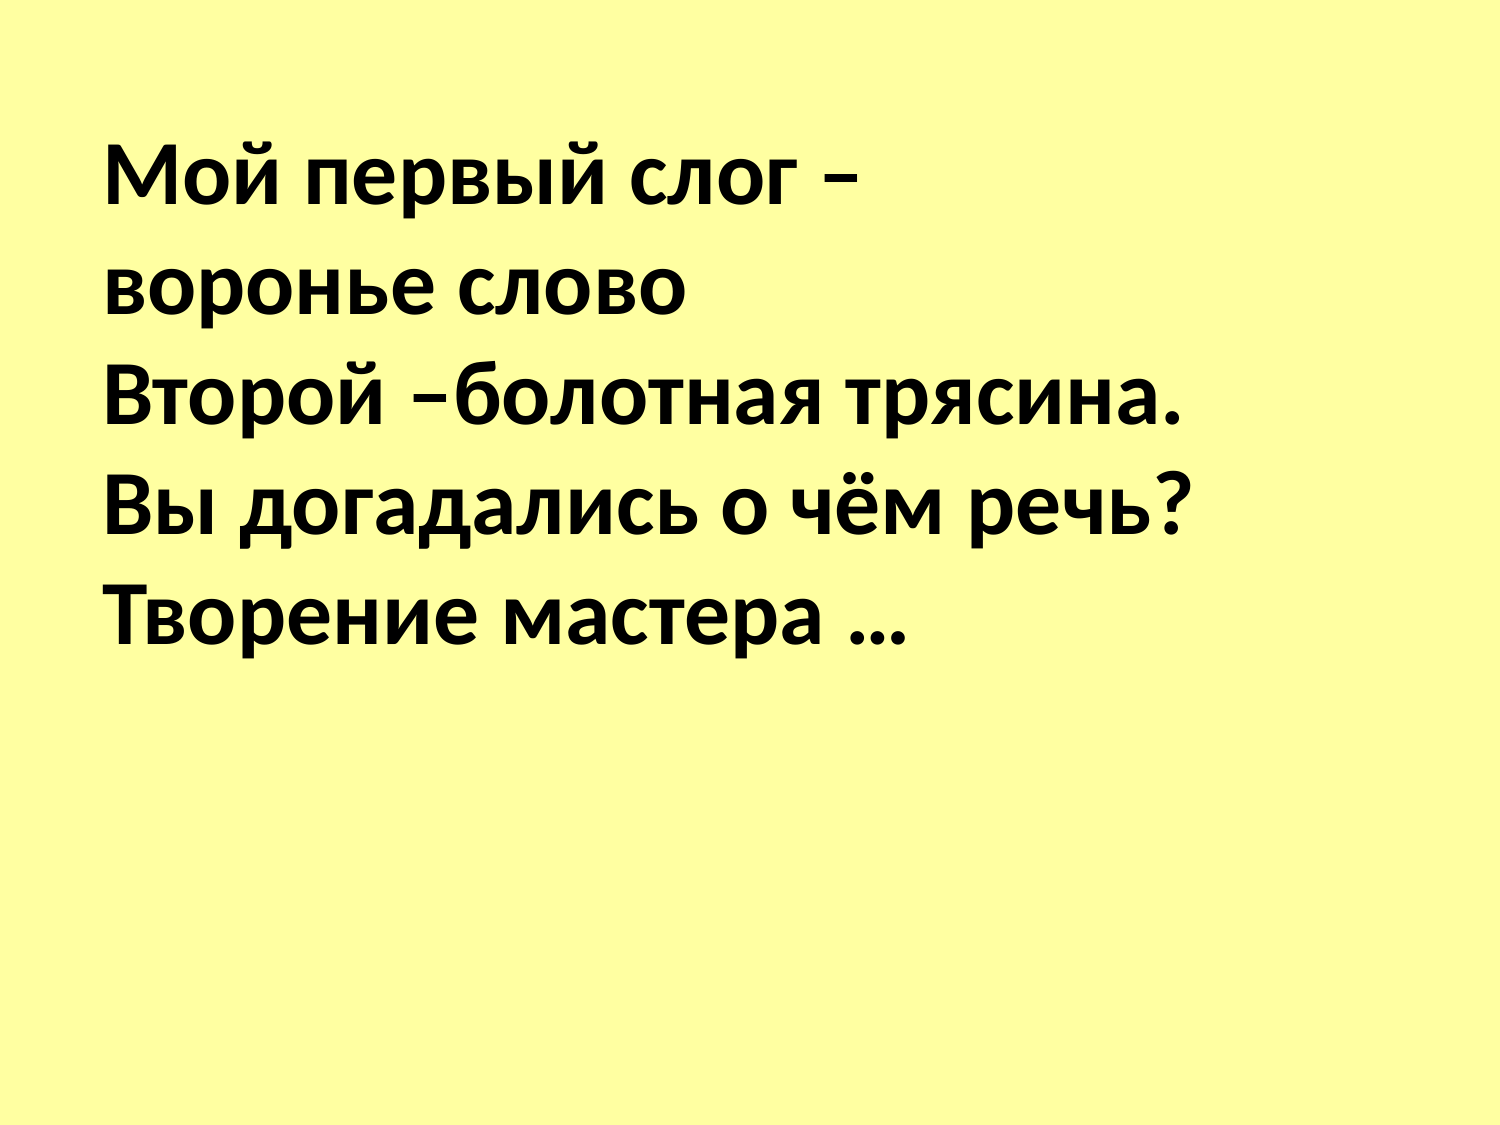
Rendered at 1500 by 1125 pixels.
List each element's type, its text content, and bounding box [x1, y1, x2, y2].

text_box Мой первый слог – воронье слово Второй –болотная трясина. Вы догадались о чём речь? Творение мастера … [87, 105, 1465, 670]
